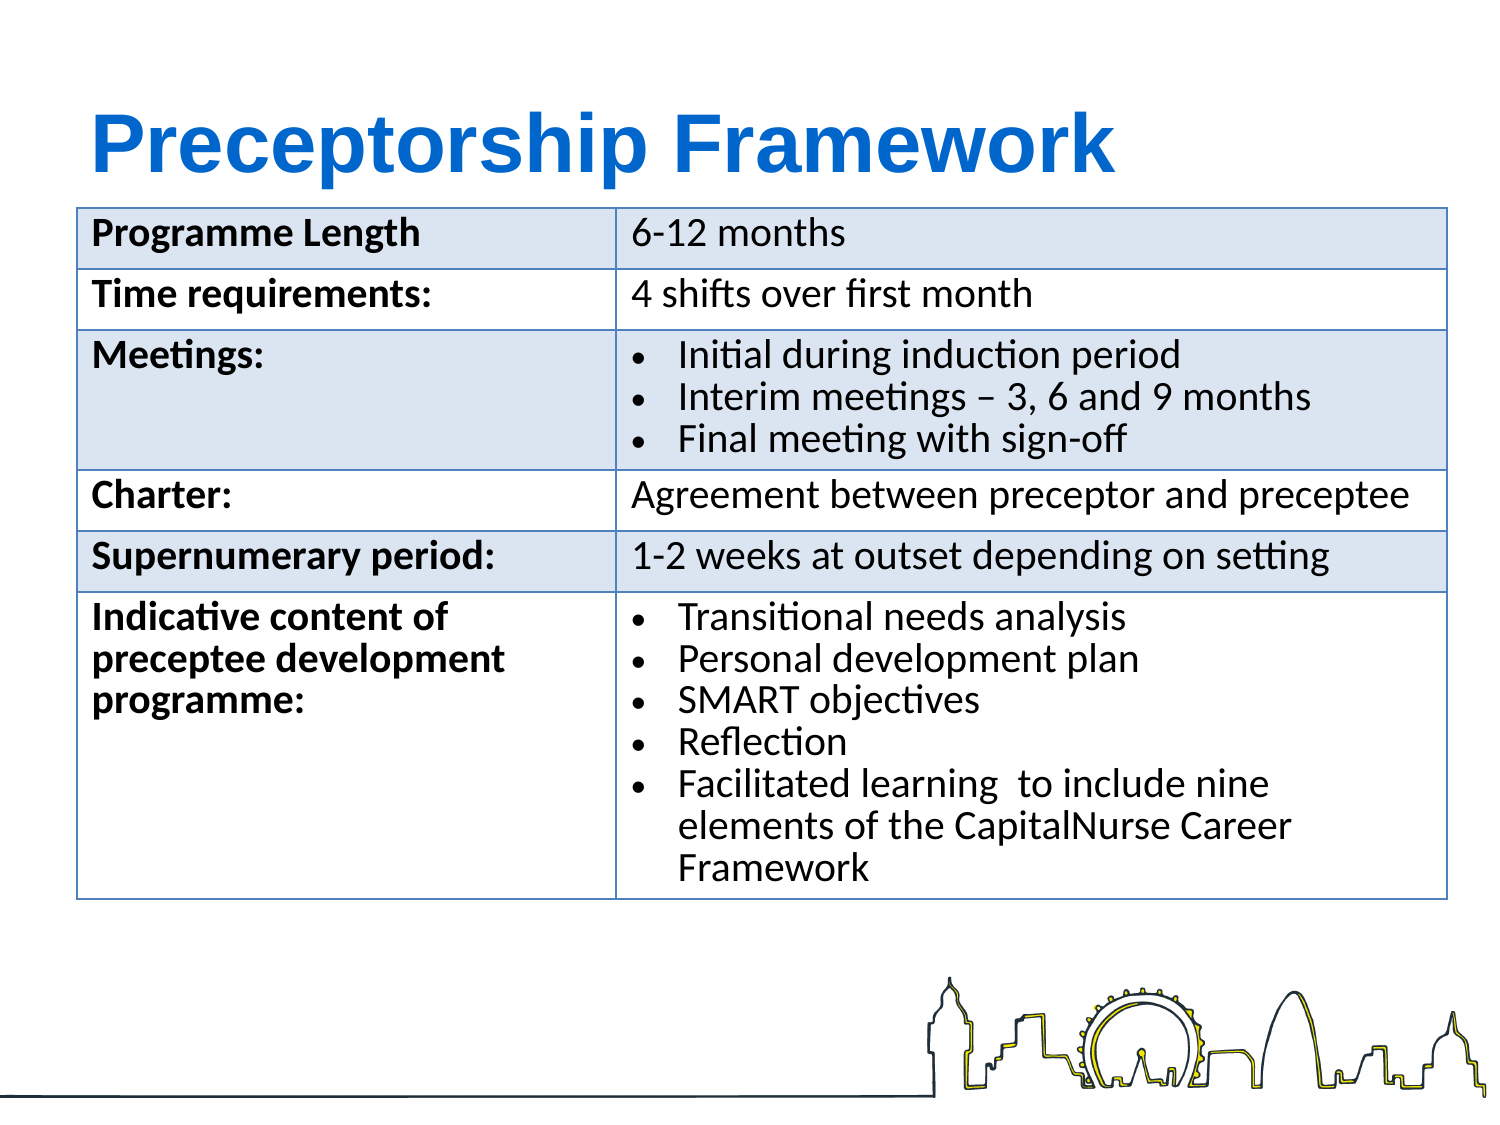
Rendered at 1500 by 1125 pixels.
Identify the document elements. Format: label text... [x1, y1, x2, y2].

table_cell Meetings: [78, 331, 615, 469]
table_cell Charter: [78, 471, 615, 530]
table_header 6-12 months [617, 209, 1446, 268]
table_cell 1-2 weeks at outset depending on setting [617, 532, 1446, 591]
table_cell Indicative content of preceptee development programme: [78, 593, 615, 898]
picture [0, 945, 1500, 1125]
table_cell Supernumerary period: [78, 532, 615, 591]
table_cell Time requirements: [78, 270, 615, 329]
table_cell Agreement between preceptor and preceptee [617, 471, 1446, 530]
table_cell Transitional needs analysis Personal development plan SMART objectives Reflection Facilitated learning to include nine elements of the CapitalNurse Career Framework [617, 593, 1446, 898]
table_header Programme Length [78, 209, 615, 268]
table_cell 4 shifts over first month [617, 270, 1446, 329]
table_cell Initial during induction period Interim meetings – 3, 6 and 9 months Final meeting with sign-off [617, 331, 1446, 469]
title Preceptorship Framework [75, 45, 1425, 207]
